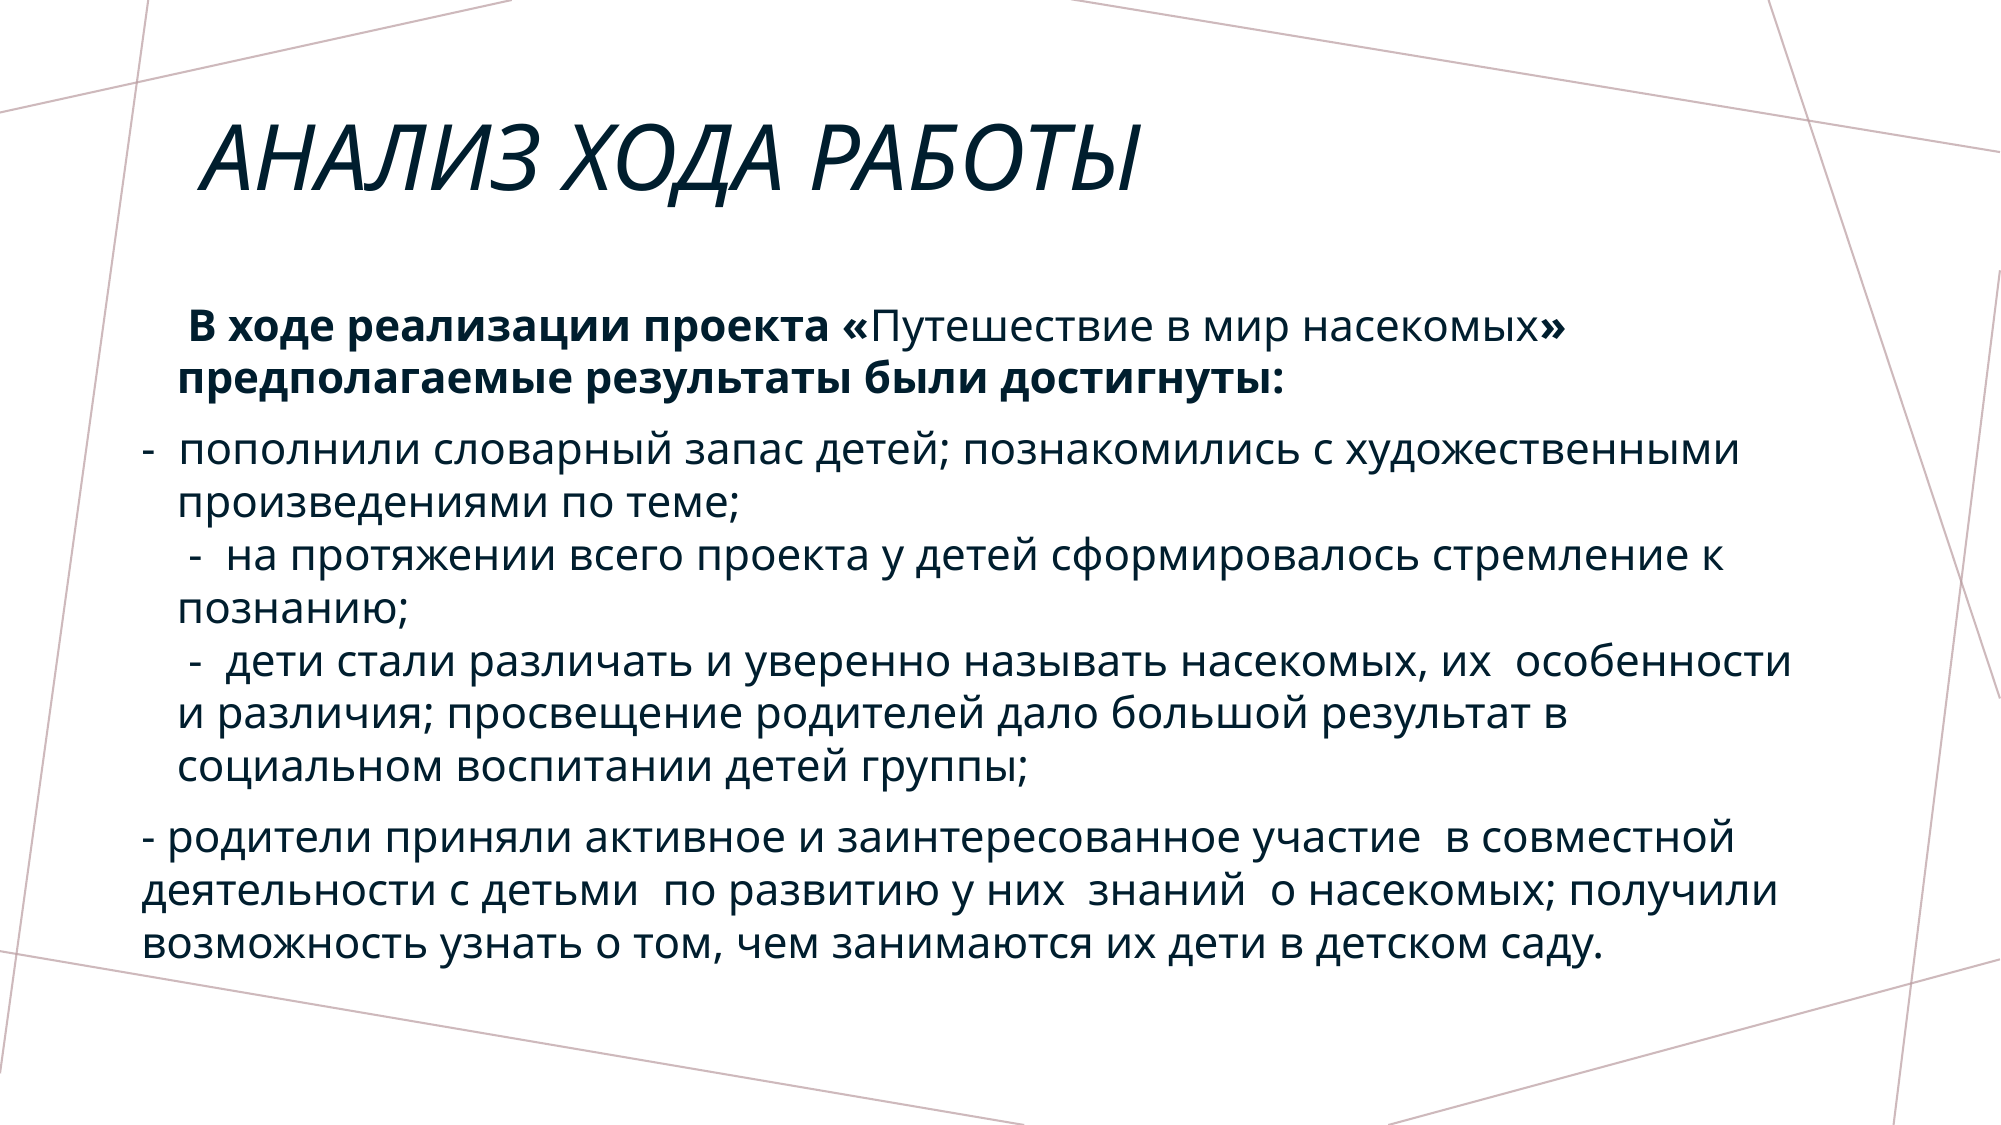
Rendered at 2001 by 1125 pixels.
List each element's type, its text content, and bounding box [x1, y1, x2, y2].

title Анализ хода работы [187, 47, 1813, 275]
list В ходе реализации проекта «Путешествие в мир насекомых» предполагаемые результаты были достигнуты: - пополнили словарный запас детей; познакомились с художественными произведениями по теме; - на протяжении всего проекта у детей сформировалось стремление к познанию; - дети стали различать и уверенно называть насекомых, их особенности и различия; просвещение родителей дало большой результат в социальном воспитании детей группы; - родители приняли активное и заинтересованное участие в совместной деятельности с детьми по развитию у них знаний о насекомых; получили возможность узнать о том, чем занимаются их дети в детском саду. [126, 289, 1813, 1026]
